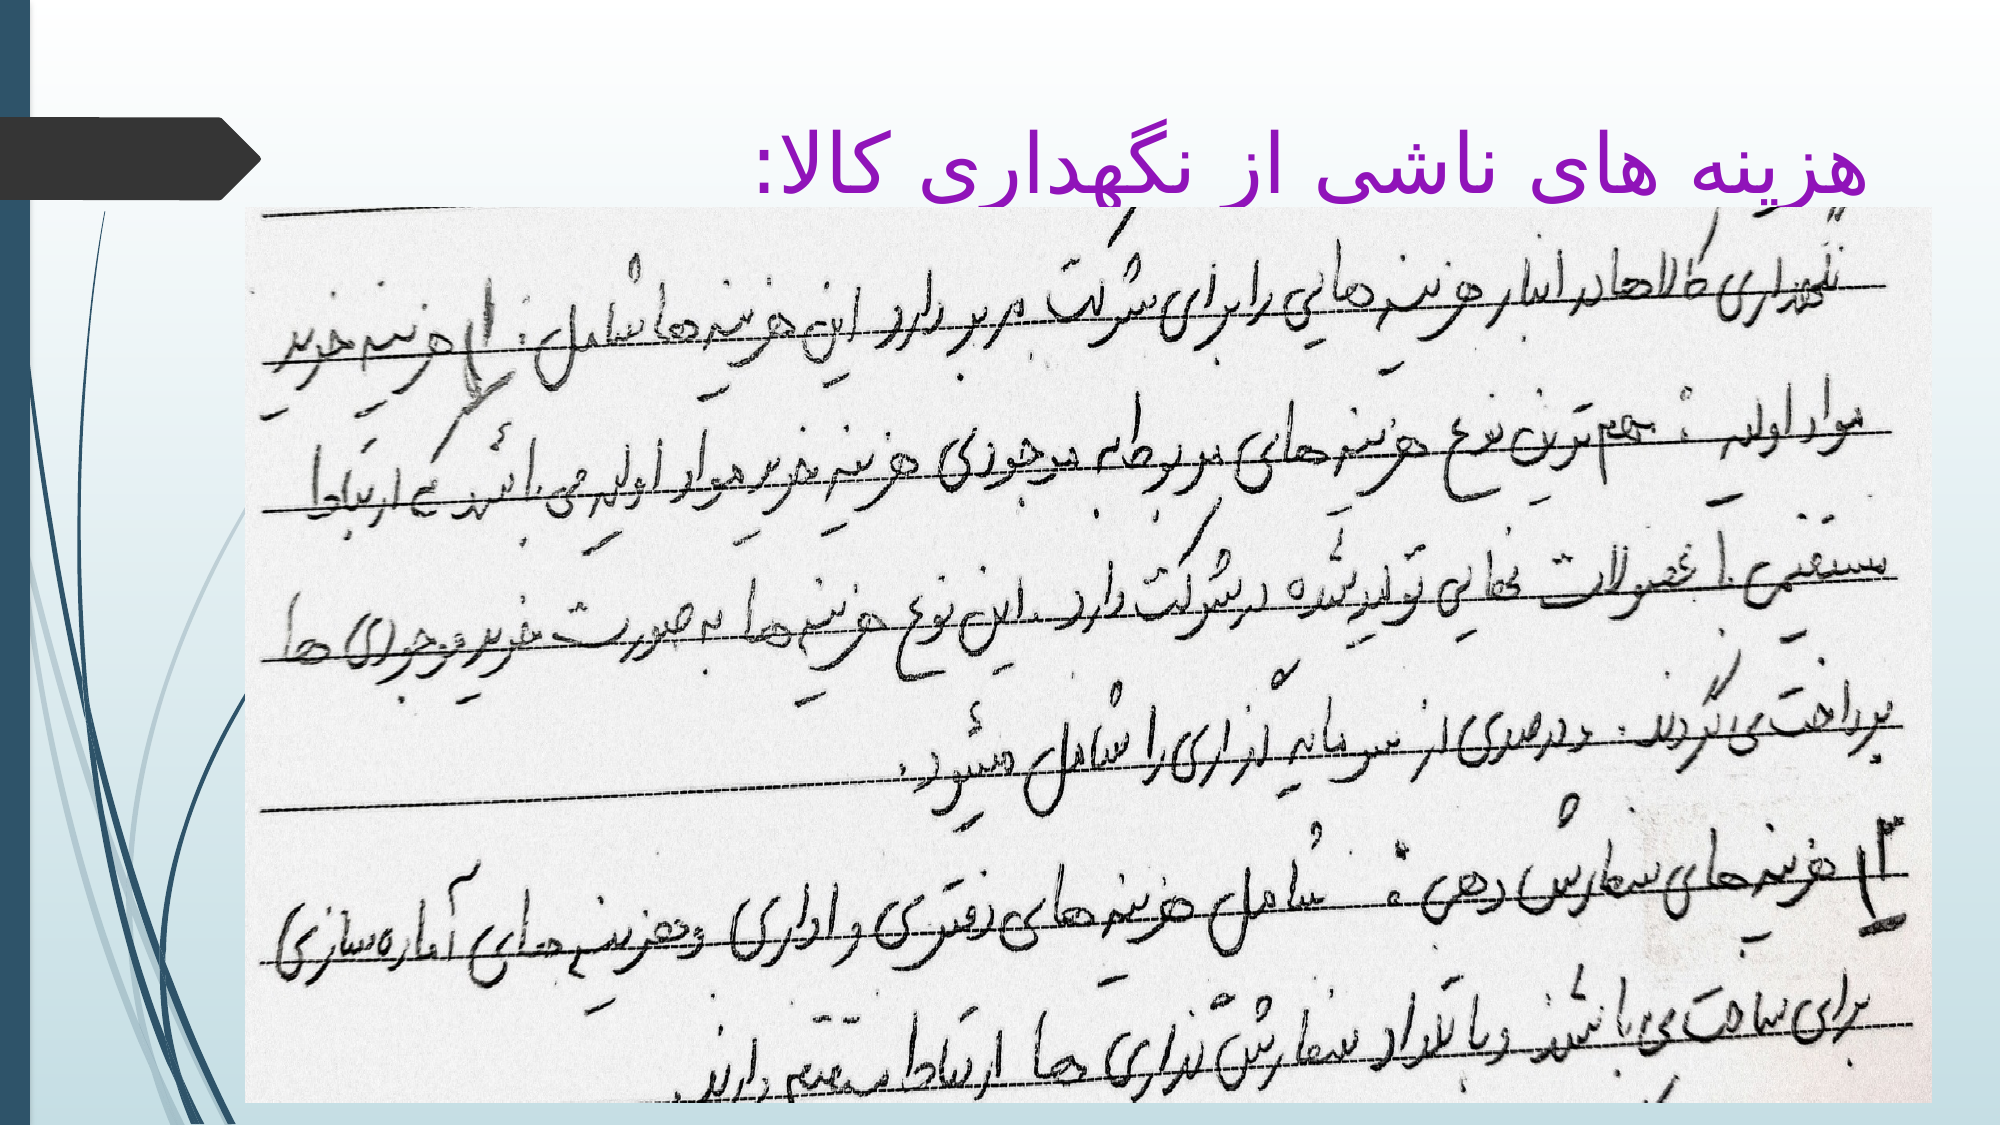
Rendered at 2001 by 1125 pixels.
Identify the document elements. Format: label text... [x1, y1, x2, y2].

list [245, 207, 1933, 1103]
title هزینه های ناشی از نگهداری کالا: [425, 102, 1888, 207]
